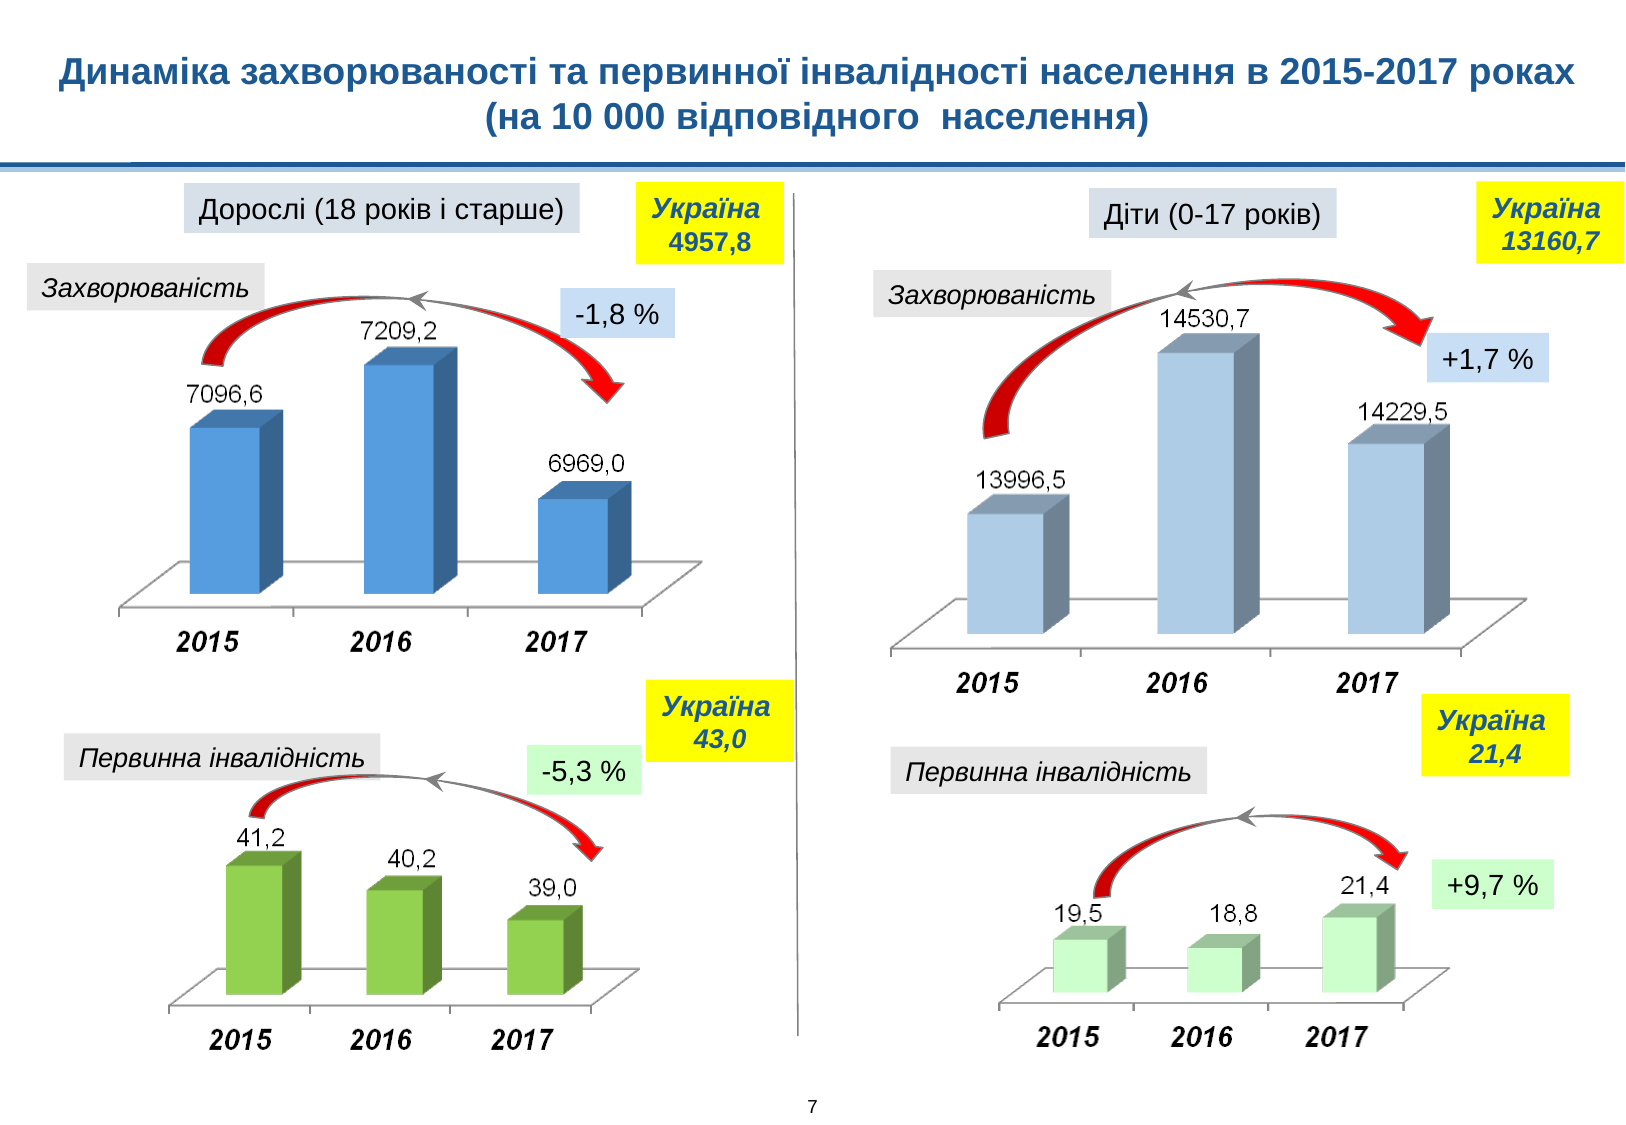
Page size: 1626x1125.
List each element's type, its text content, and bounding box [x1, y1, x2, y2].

text_box -5,3 % [526, 744, 642, 783]
text_box Первинна інвалідність [63, 733, 381, 781]
text_box Первинна інвалідність [890, 746, 1208, 794]
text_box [98, 784, 712, 1082]
text_box [1243, 806, 1256, 813]
text_box Україна 21,4 [1421, 734, 1570, 777]
text_box Діти (0-17 років) [1089, 188, 1337, 238]
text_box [927, 814, 1541, 1076]
text_box +9,7 % [1546, 859, 1554, 909]
text_box Україна 43,0 [646, 679, 788, 762]
text_box Україна 4957,8 [635, 182, 784, 265]
text_box Дорослі (18 років і старше) [184, 183, 580, 233]
table_cell 53 [309, 775, 369, 781]
title Динаміка захворюваності та первинної інвалідності населення в 2015-2017 роках (на 10 000 відповідного населення) [49, 26, 1586, 146]
text_box [294, 771, 456, 783]
text_box Україна 13160,7 [1476, 181, 1625, 264]
text_box Захворюваність [26, 263, 62, 311]
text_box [837, 261, 1582, 726]
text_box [67, 246, 756, 684]
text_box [793, 192, 799, 1037]
